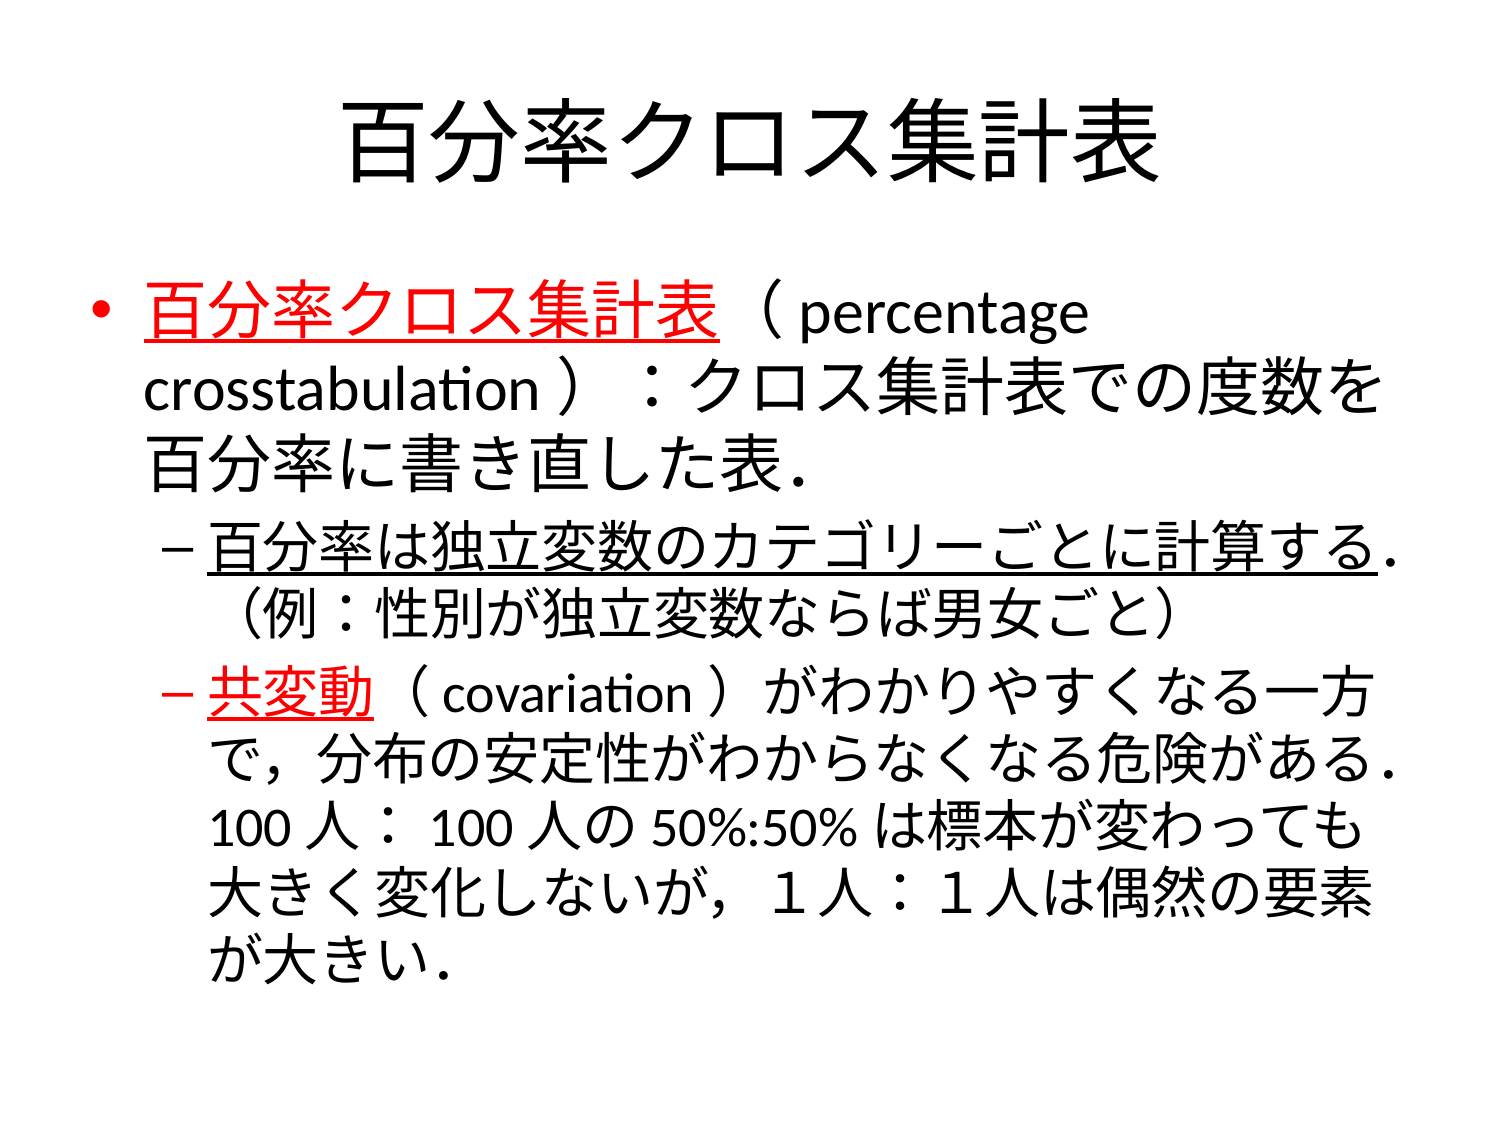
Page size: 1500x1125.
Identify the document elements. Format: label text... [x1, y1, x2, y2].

list 百分率クロス集計表（percentage crosstabulation）：クロス集計表での度数を百分率に書き直した表． 百分率は独立変数のカテゴリーごとに計算する．（例：性別が独立変数ならば男女ごと） 共変動（covariation）がわかりやすくなる一方で，分布の安定性がわからなくなる危険がある．100人：100人の50%:50%は標本が変わっても大きく変化しないが，１人：１人は偶然の要素が大きい． [75, 262, 1425, 1005]
title 百分率クロス集計表 [75, 45, 1425, 233]
